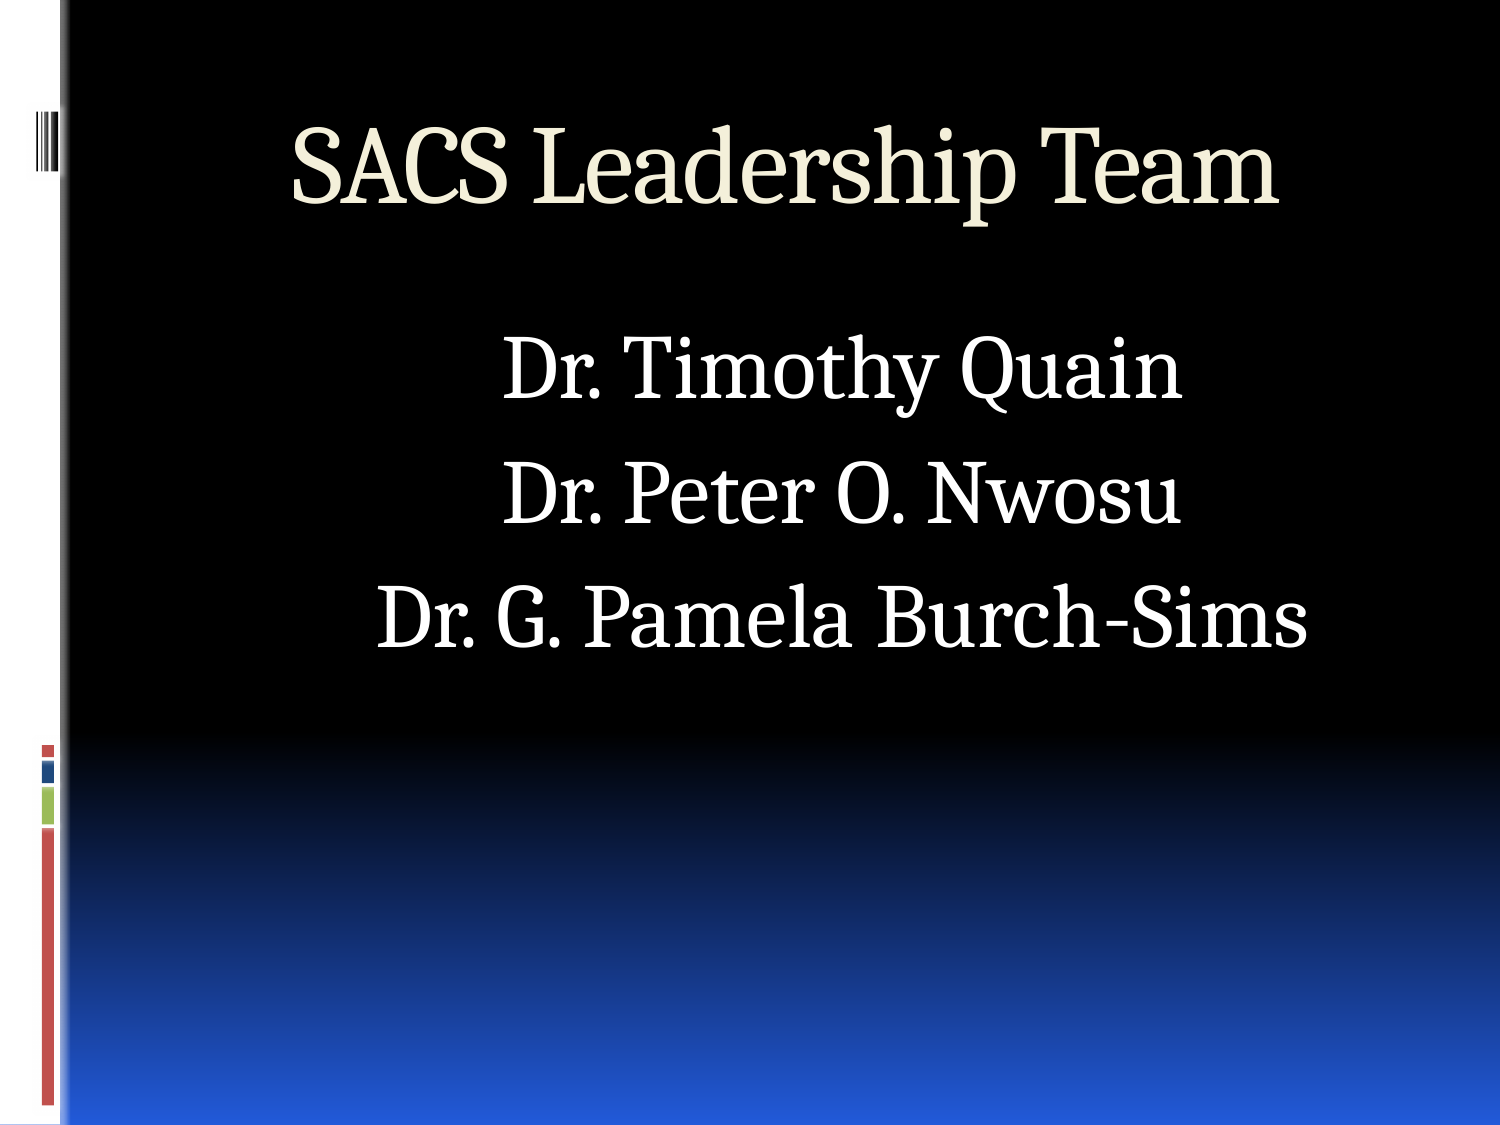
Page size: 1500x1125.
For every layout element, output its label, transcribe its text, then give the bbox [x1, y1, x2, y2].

list Dr. Timothy Quain Dr. Peter O. Nwosu Dr. G. Pamela Burch-Sims [174, 224, 1500, 386]
title SACS Leadership Team [150, 83, 1425, 234]
